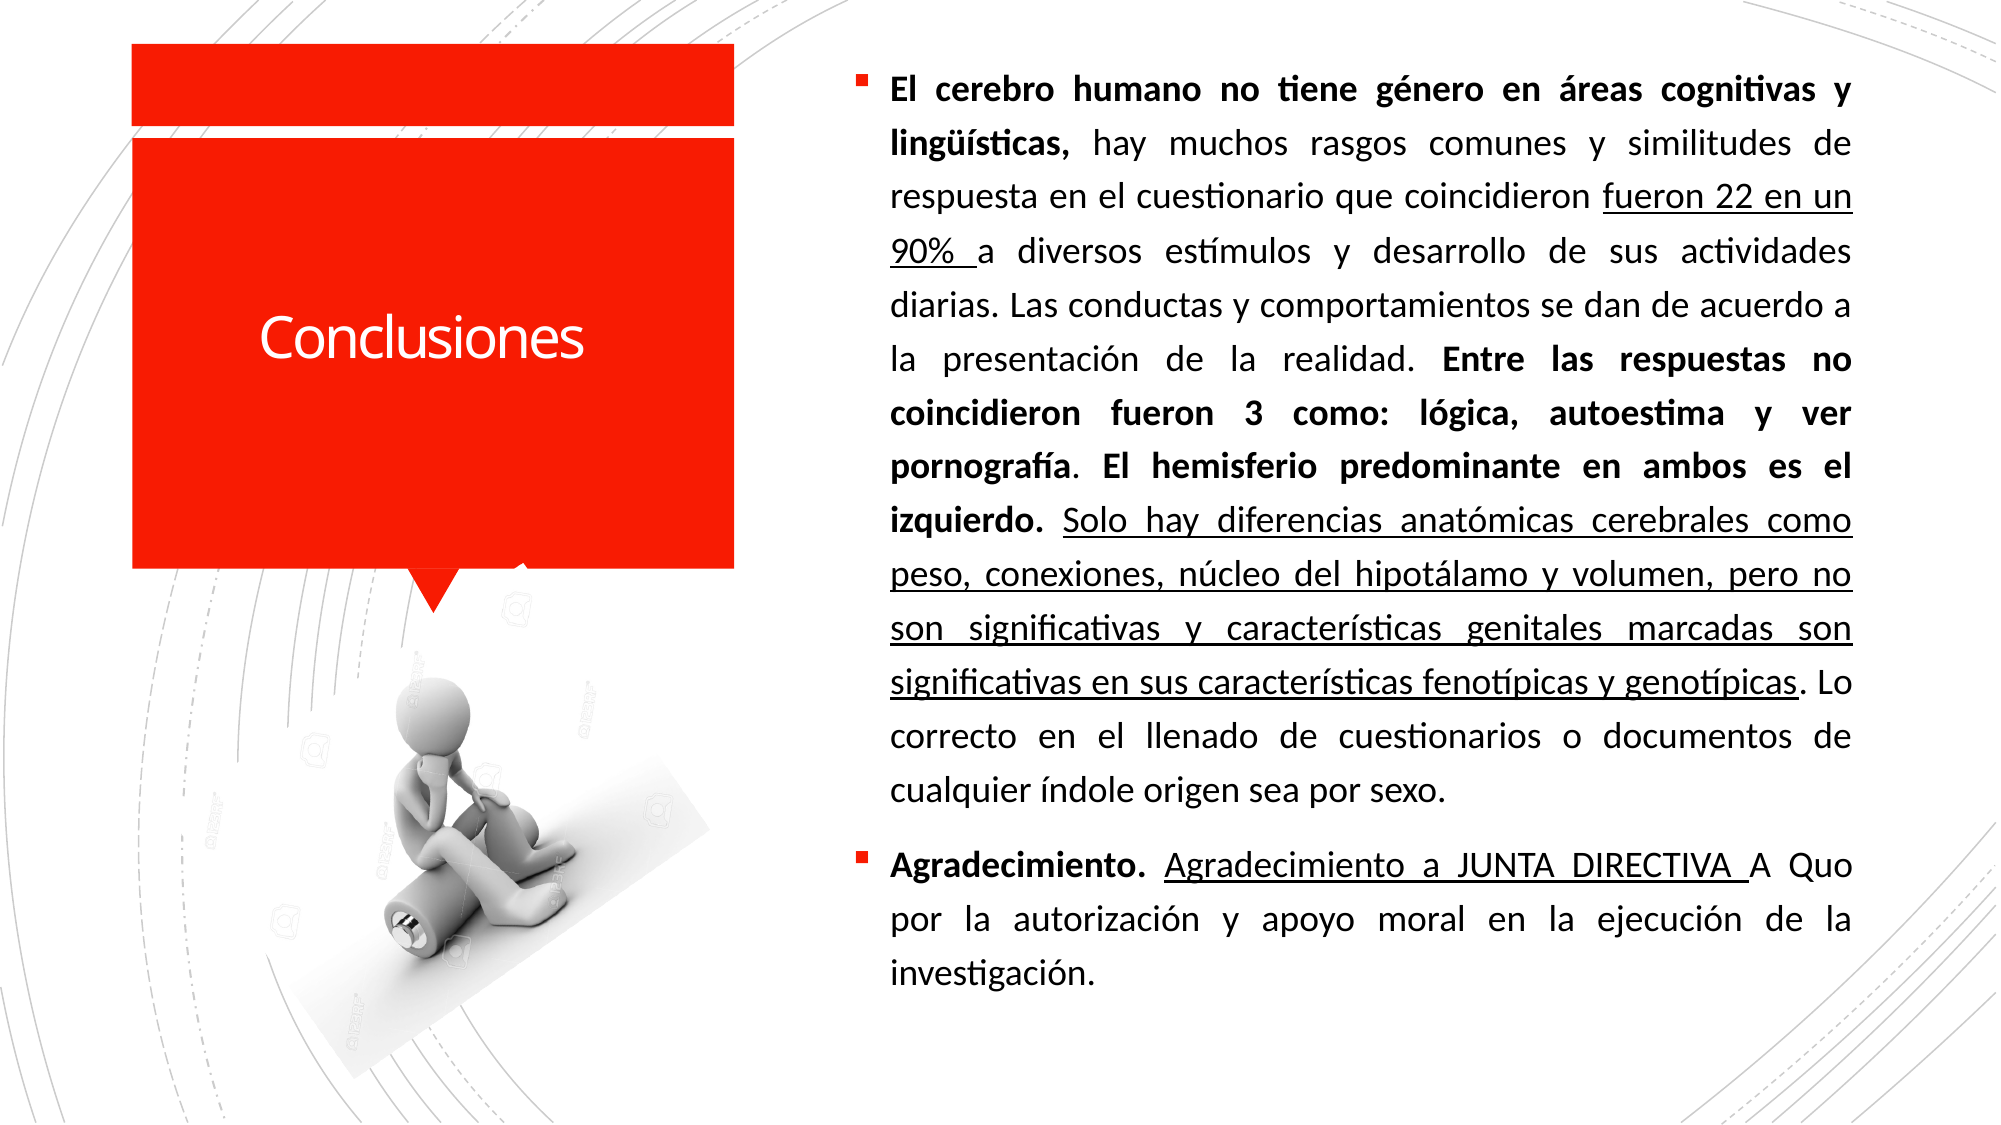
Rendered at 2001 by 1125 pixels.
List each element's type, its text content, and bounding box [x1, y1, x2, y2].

list El cerebro humano no tiene género en áreas cognitivas y lingüísticas, hay muchos rasgos comunes y similitudes de respuesta en el cuestionario que coincidieron fueron 22 en un 90% a diversos estímulos y desarrollo de sus actividades diarias. Las conductas y comportamientos se dan de acuerdo a la presentación de la realidad. Entre las respuestas no coincidieron fueron 3 como: lógica, autoestima y ver pornografía. El hemisferio predominante en ambos es el izquierdo. Solo hay diferencias anatómicas cerebrales como peso, conexiones, núcleo del hipotálamo y volumen, pero no son significativas y características genitales marcadas son significativas en sus características fenotípicas y genotípicas. Lo correcto en el llenado de cuestionarios o documentos de cualquier índole origen sea por sexo. Agradecimiento. Agradecimiento a JUNTA DIRECTIVA A Quo por la autorización y apoyo moral en la ejecución de la investigación. [837, 47, 1868, 1039]
title Conclusiones [135, 139, 710, 543]
picture [168, 564, 710, 1078]
